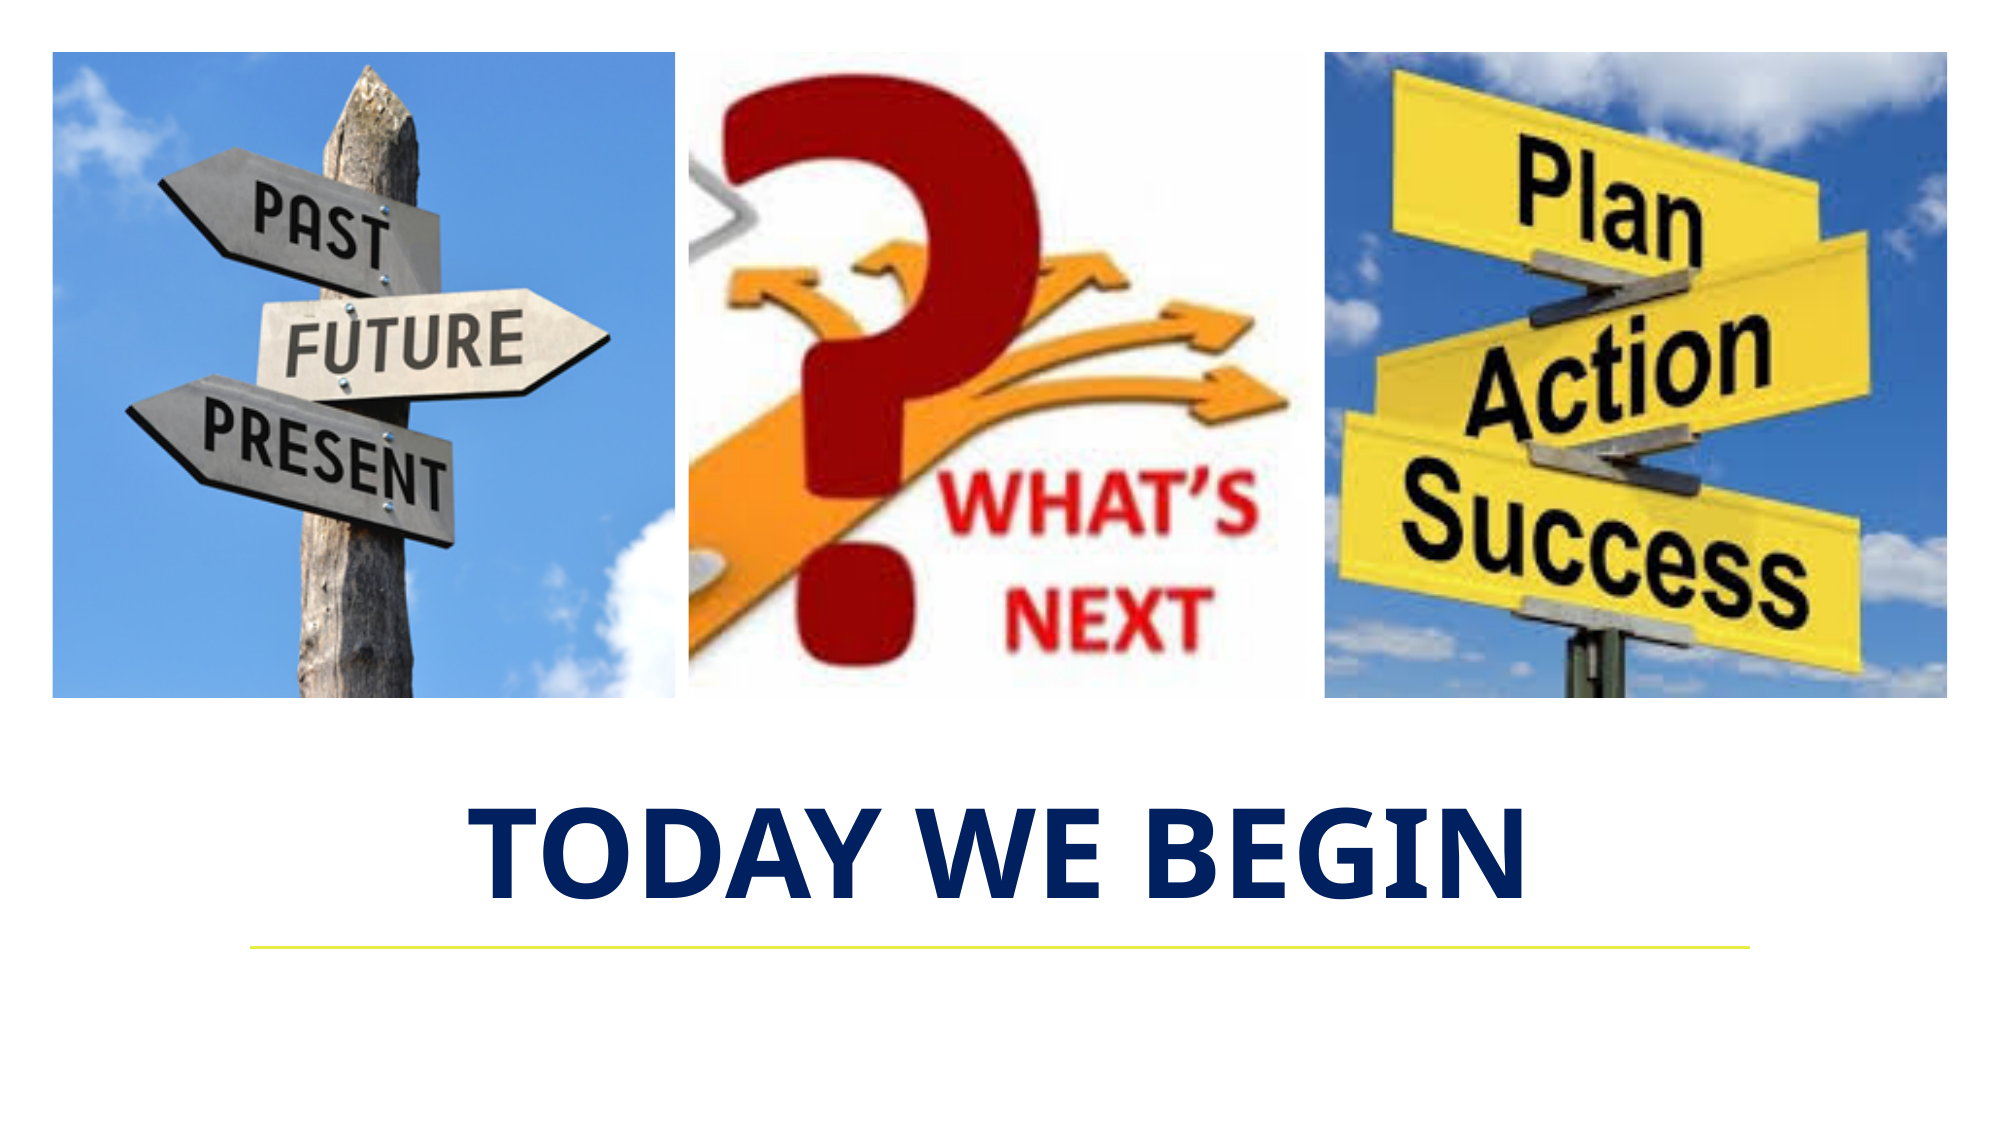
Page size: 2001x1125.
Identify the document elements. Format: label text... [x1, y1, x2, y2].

title TODAY WE BEGIN [105, 749, 1895, 933]
picture [688, 52, 1312, 698]
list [1324, 52, 1948, 698]
picture [52, 52, 676, 698]
